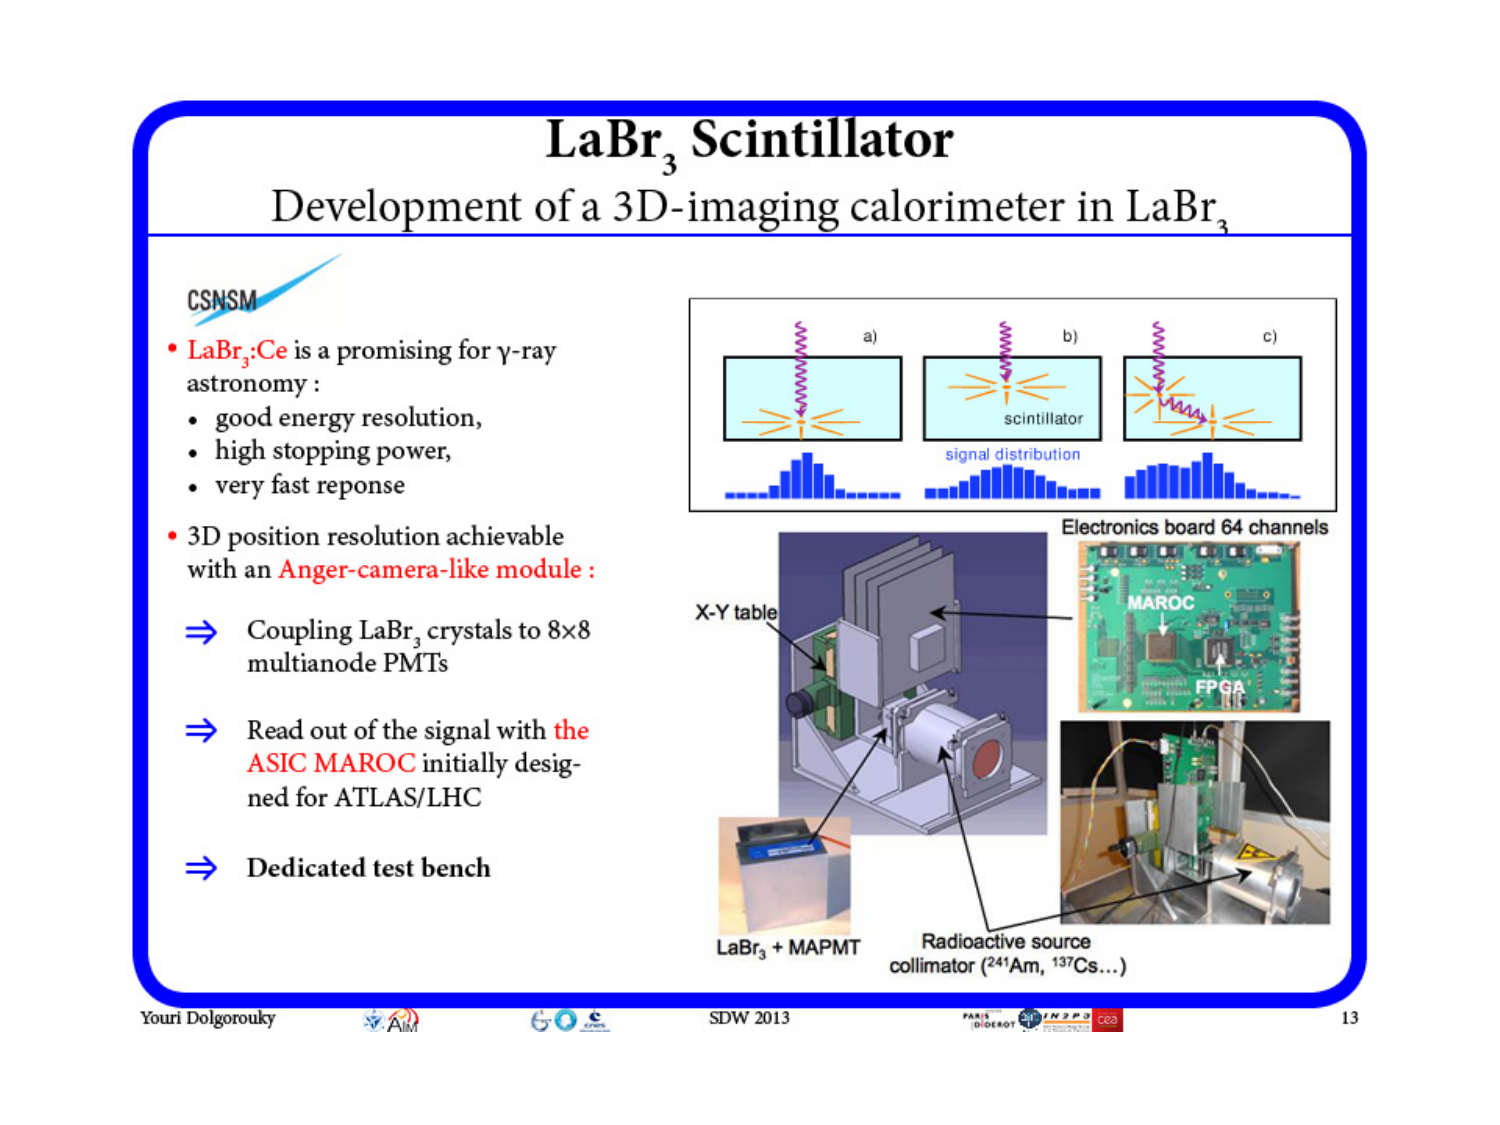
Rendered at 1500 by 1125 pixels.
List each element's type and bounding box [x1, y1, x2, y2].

picture [124, 93, 1376, 1032]
